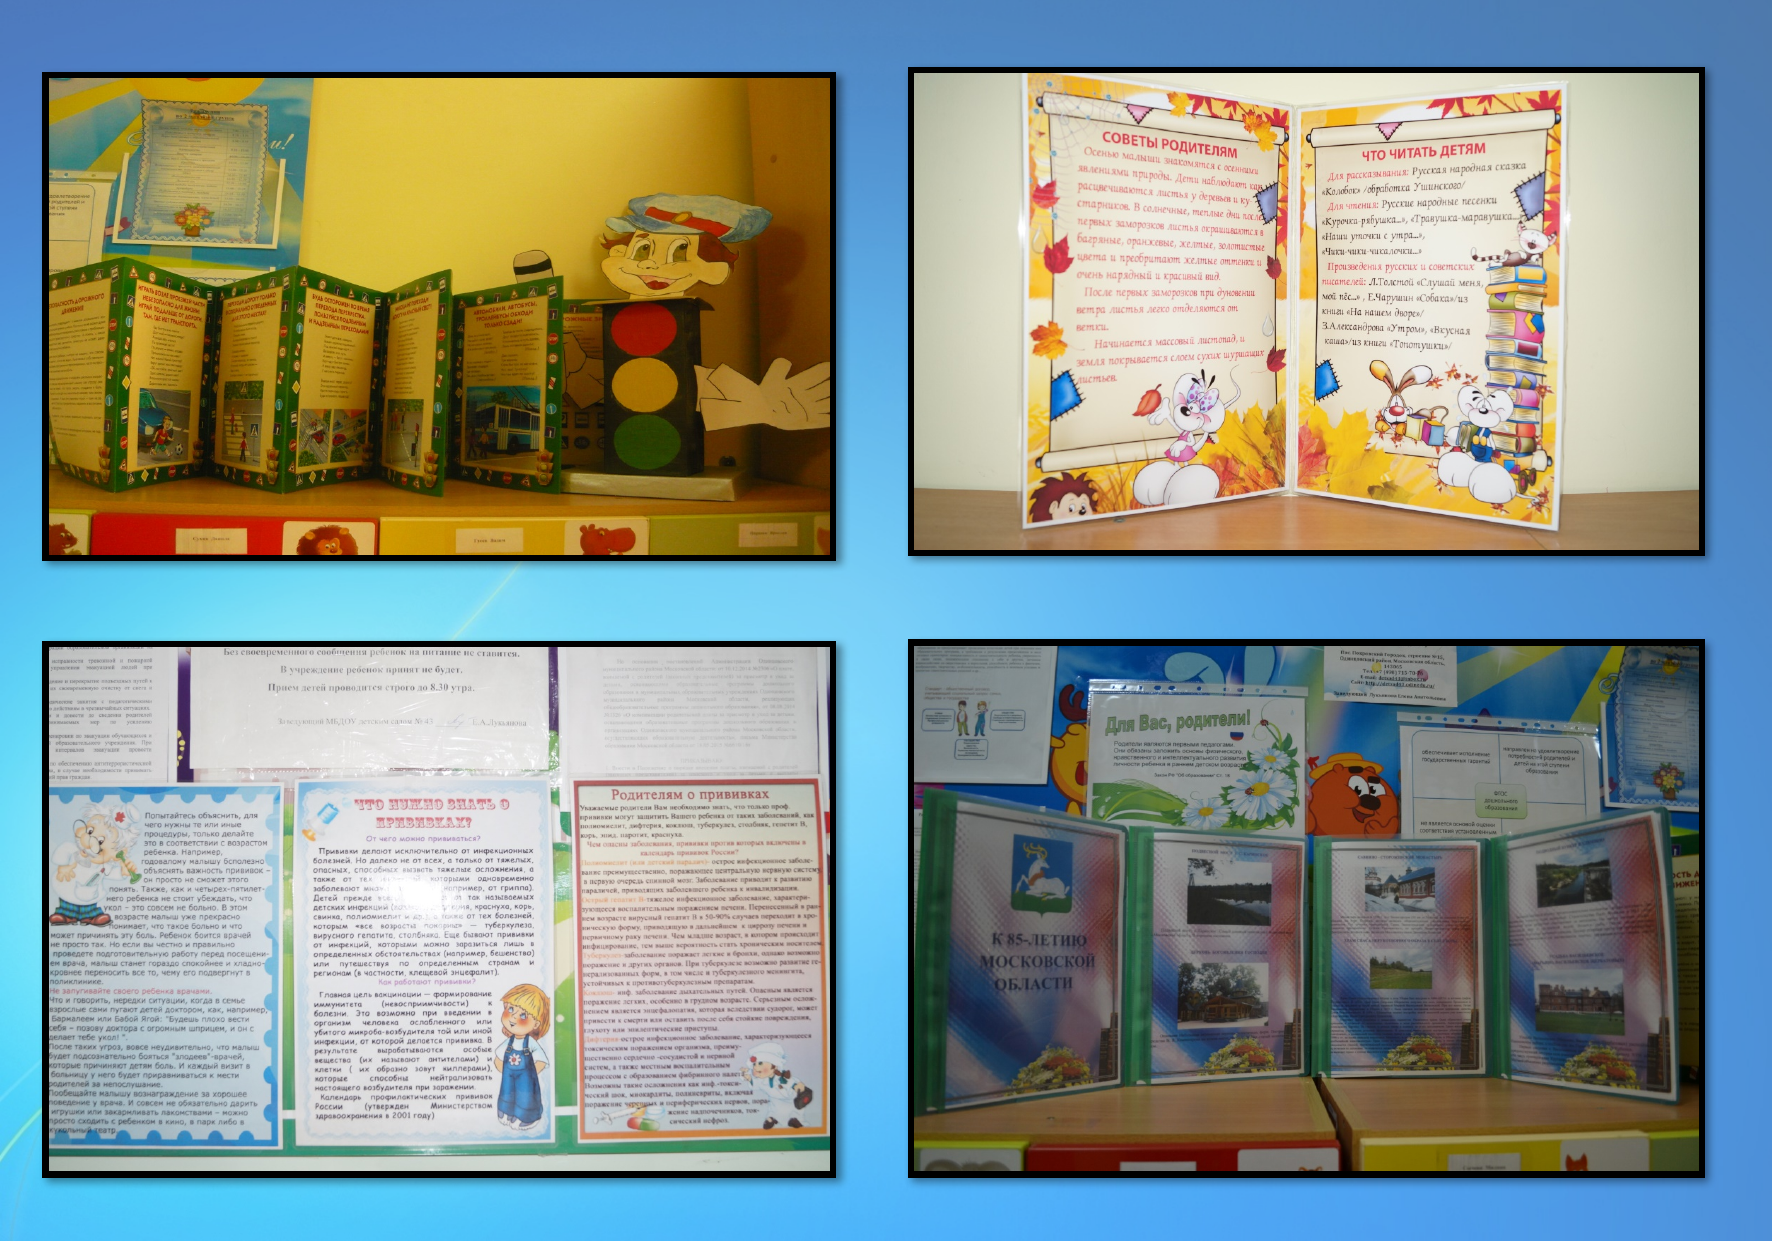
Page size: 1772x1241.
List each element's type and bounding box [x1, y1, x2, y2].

picture [48, 646, 831, 1172]
picture [48, 77, 831, 556]
picture [913, 645, 1699, 1172]
picture [913, 72, 1699, 551]
